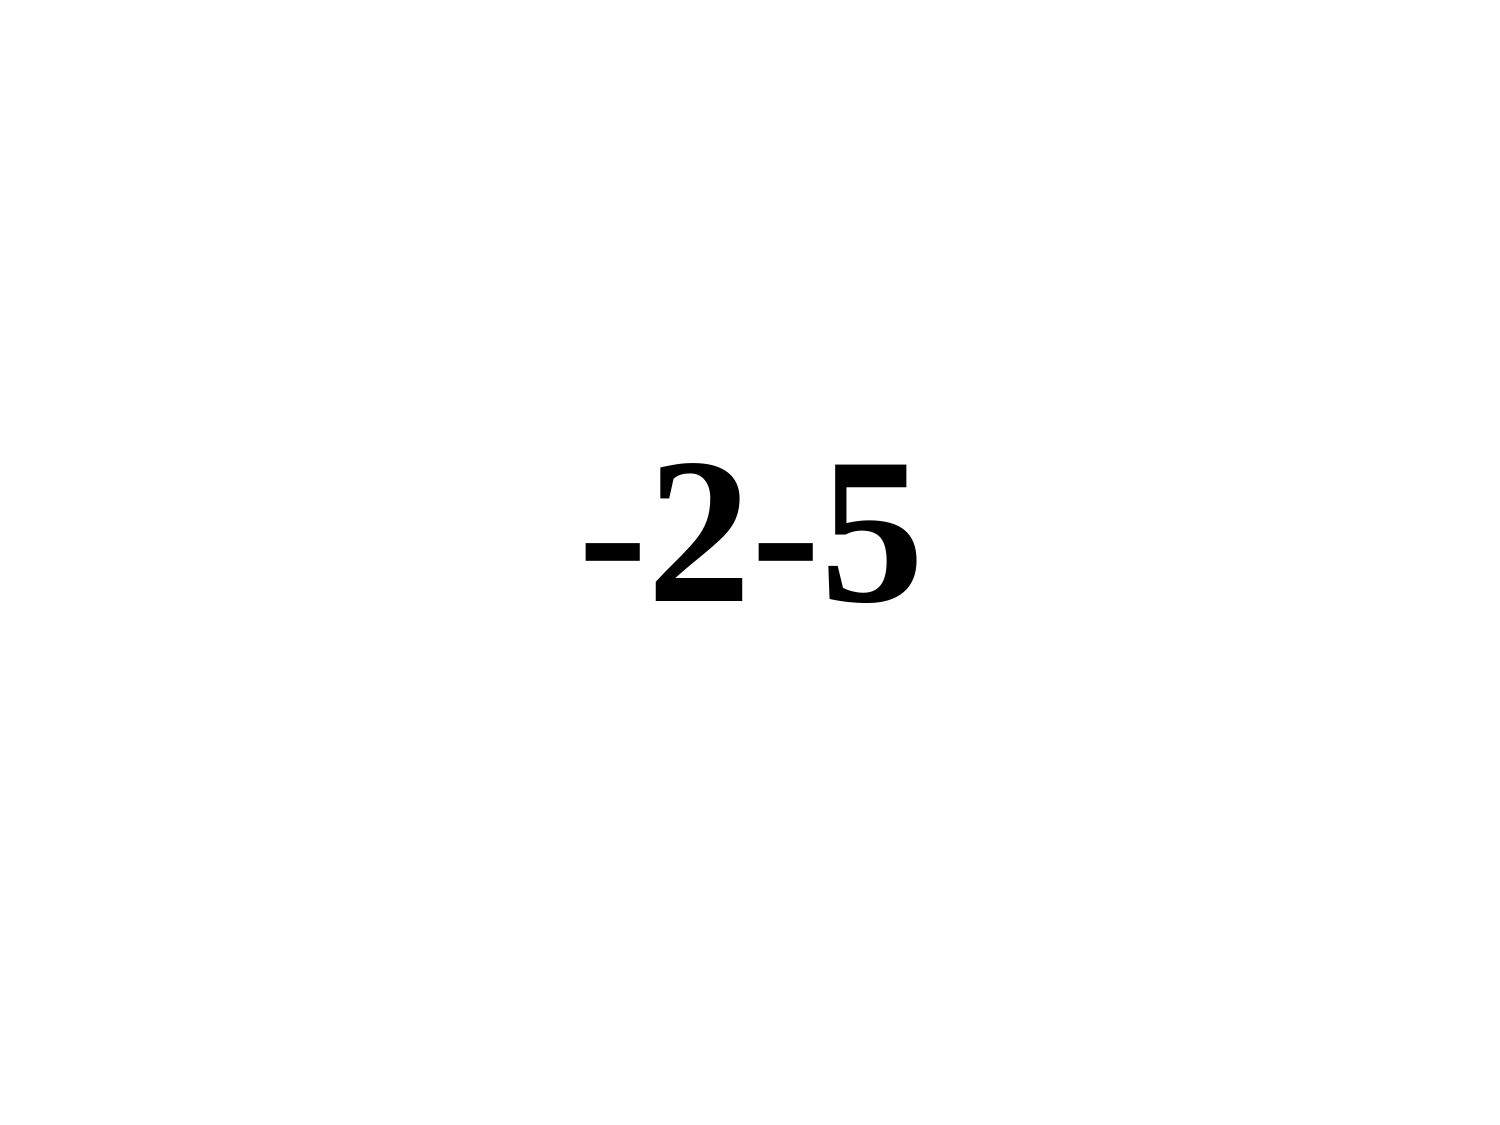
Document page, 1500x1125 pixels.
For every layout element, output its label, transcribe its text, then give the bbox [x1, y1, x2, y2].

list -2-5 [76, 385, 1427, 669]
